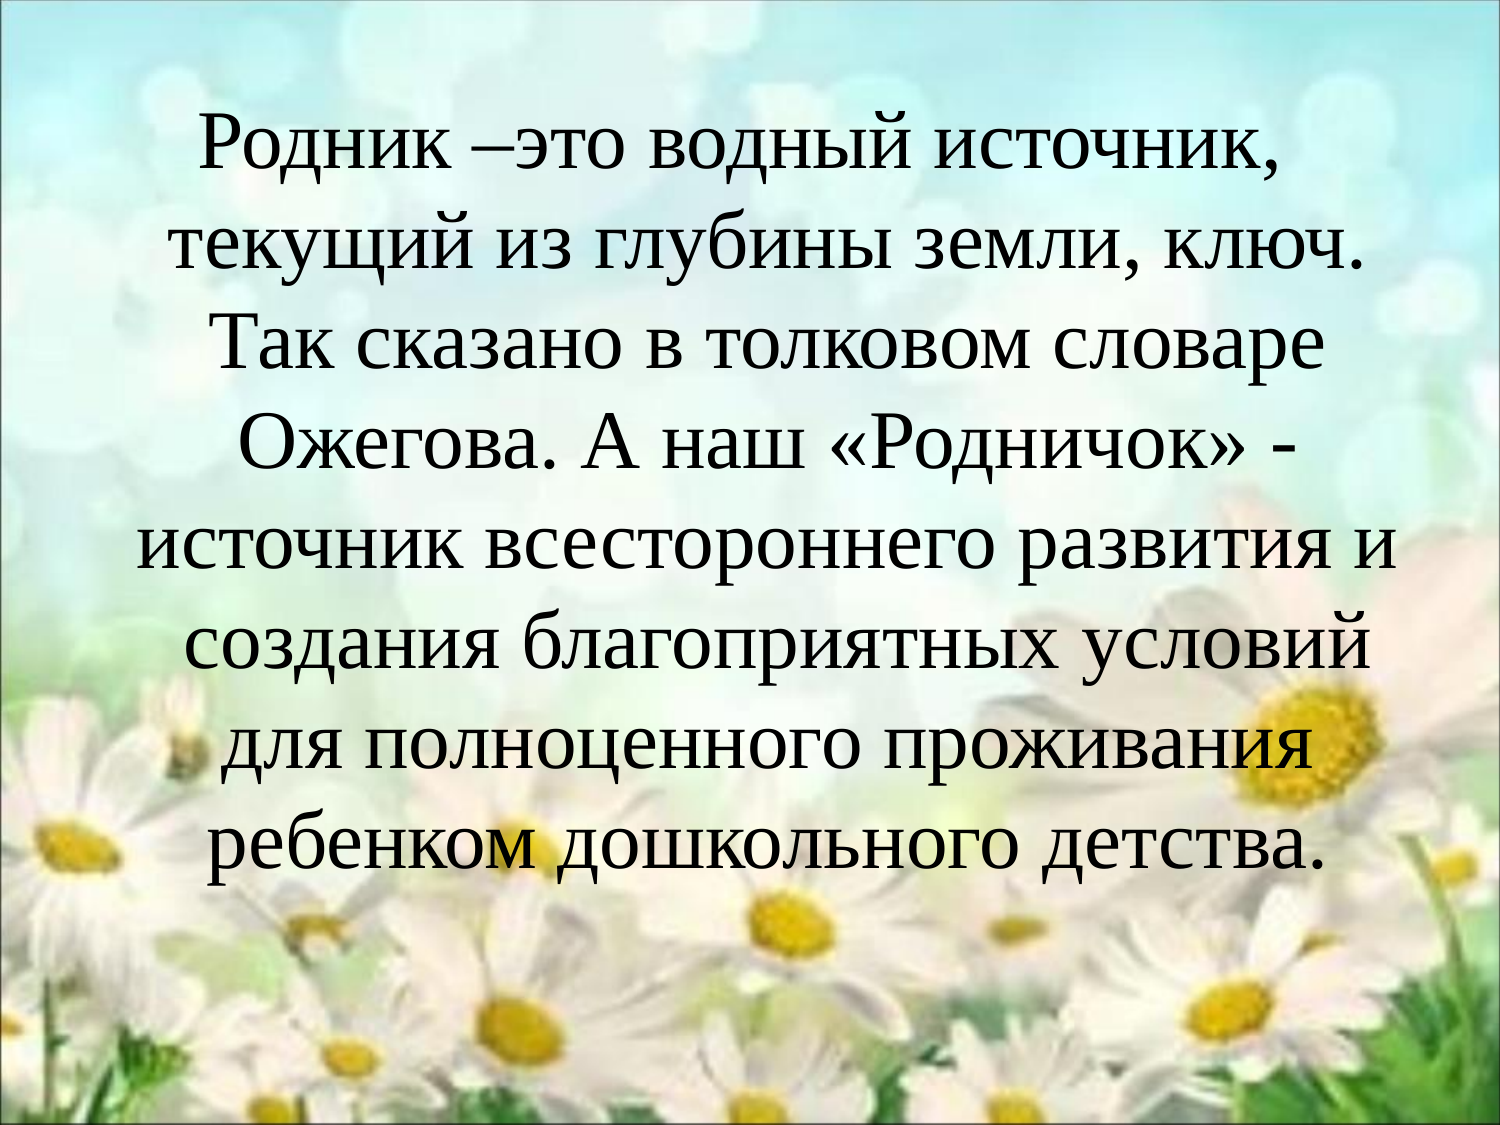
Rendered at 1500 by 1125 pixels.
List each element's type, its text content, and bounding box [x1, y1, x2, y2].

list Родник –это водный источник, текущий из глубины земли, ключ. Так сказано в толковом словаре Ожегова. А наш «Родничок» -источник всестороннего развития и создания благоприятных условий для полноценного проживания ребенком дошкольного детства. [64, 78, 1415, 1053]
picture [0, 0, 1500, 1125]
